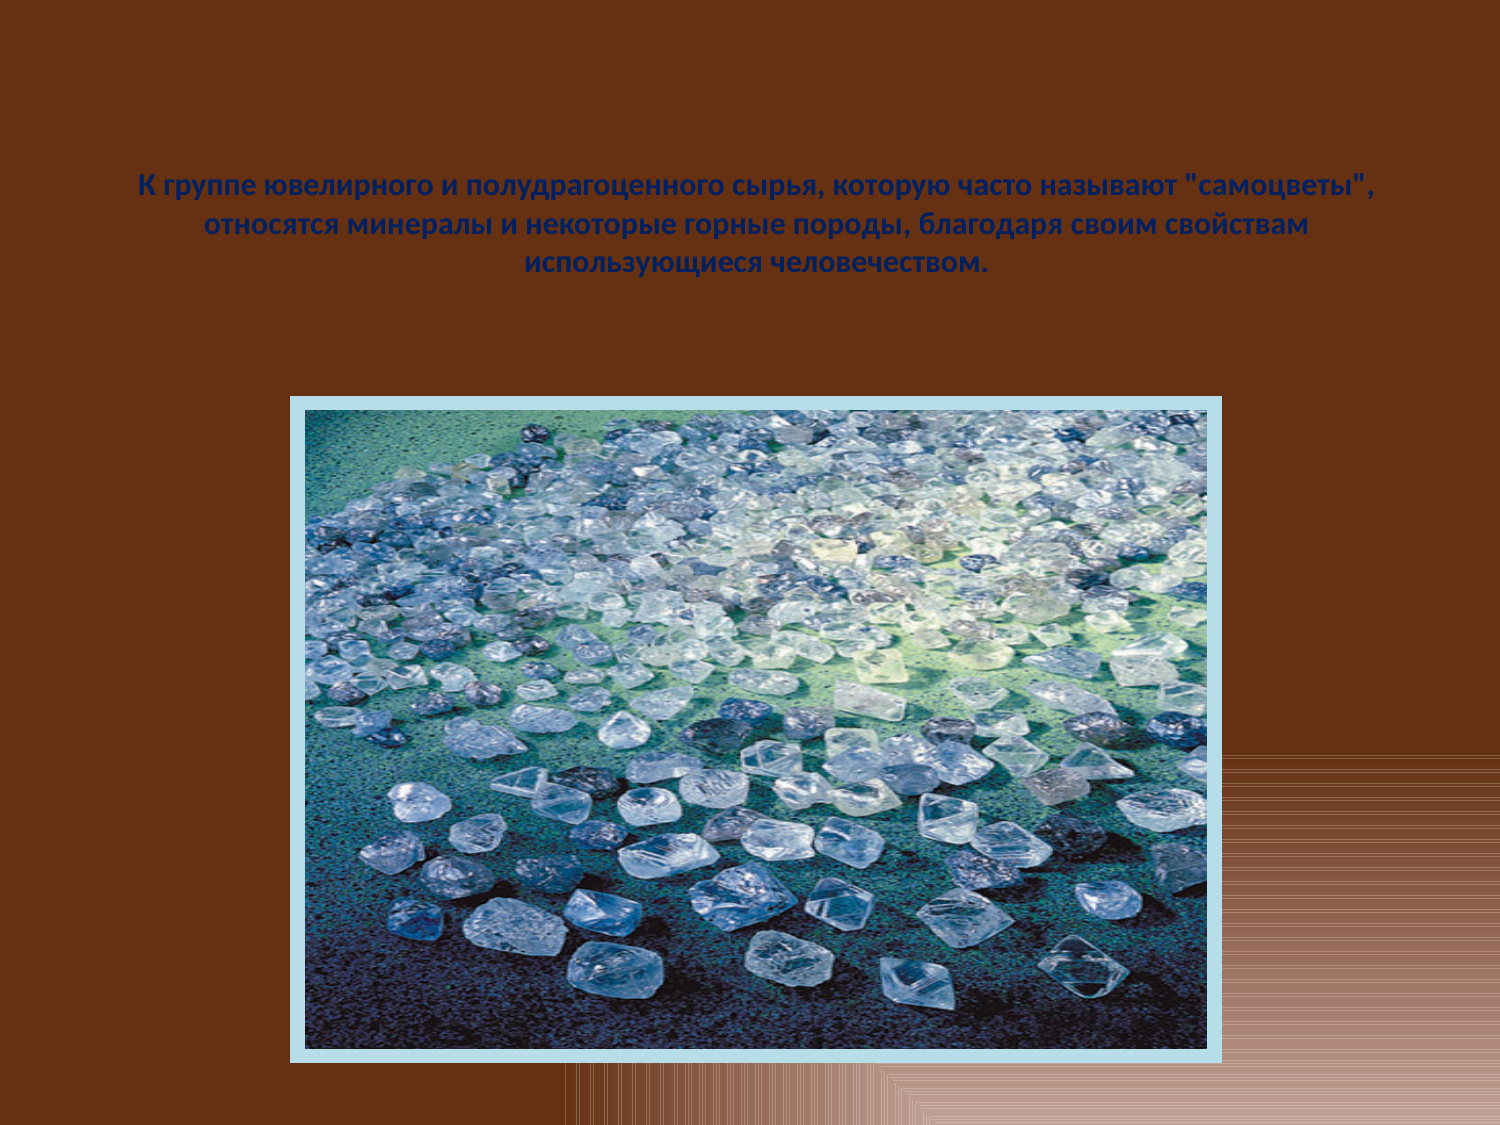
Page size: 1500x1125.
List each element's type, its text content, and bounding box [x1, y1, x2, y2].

text_box К группе ювелирного и полудрагоценного сырья, которую часто называют "самоцветы", относятся минералы и некоторые горные породы, благодаря своим свойствам использующиеся человечеством. [81, 140, 1432, 329]
picture [304, 409, 1208, 1049]
